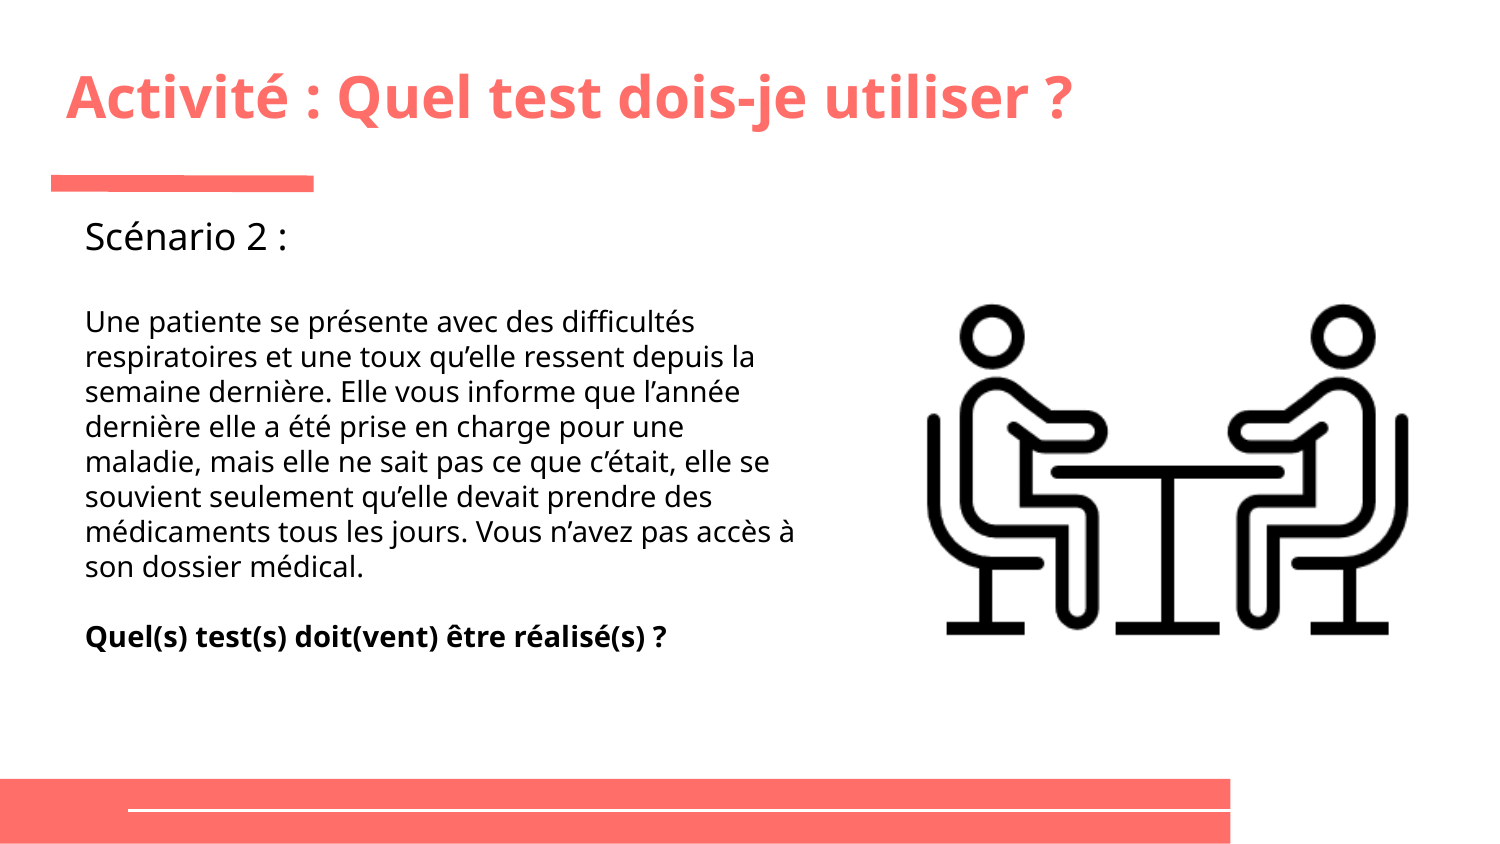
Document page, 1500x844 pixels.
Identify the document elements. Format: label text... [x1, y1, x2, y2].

picture [856, 197, 1481, 747]
list Scénario 2 : Une patiente se présente avec des difficultés respiratoires et une toux qu’elle ressent depuis la semaine dernière. Elle vous informe que l’année dernière elle a été prise en charge pour une maladie, mais elle ne sait pas ce que c’était, elle se souvient seulement qu’elle devait prendre des médicaments tous les jours. Vous n’avez pas accès à son dossier médical. Quel(s) test(s) doit(vent) être réalisé(s) ? [51, 198, 818, 747]
title Activité : Quel test dois-je utiliser ? [51, 44, 1449, 139]
